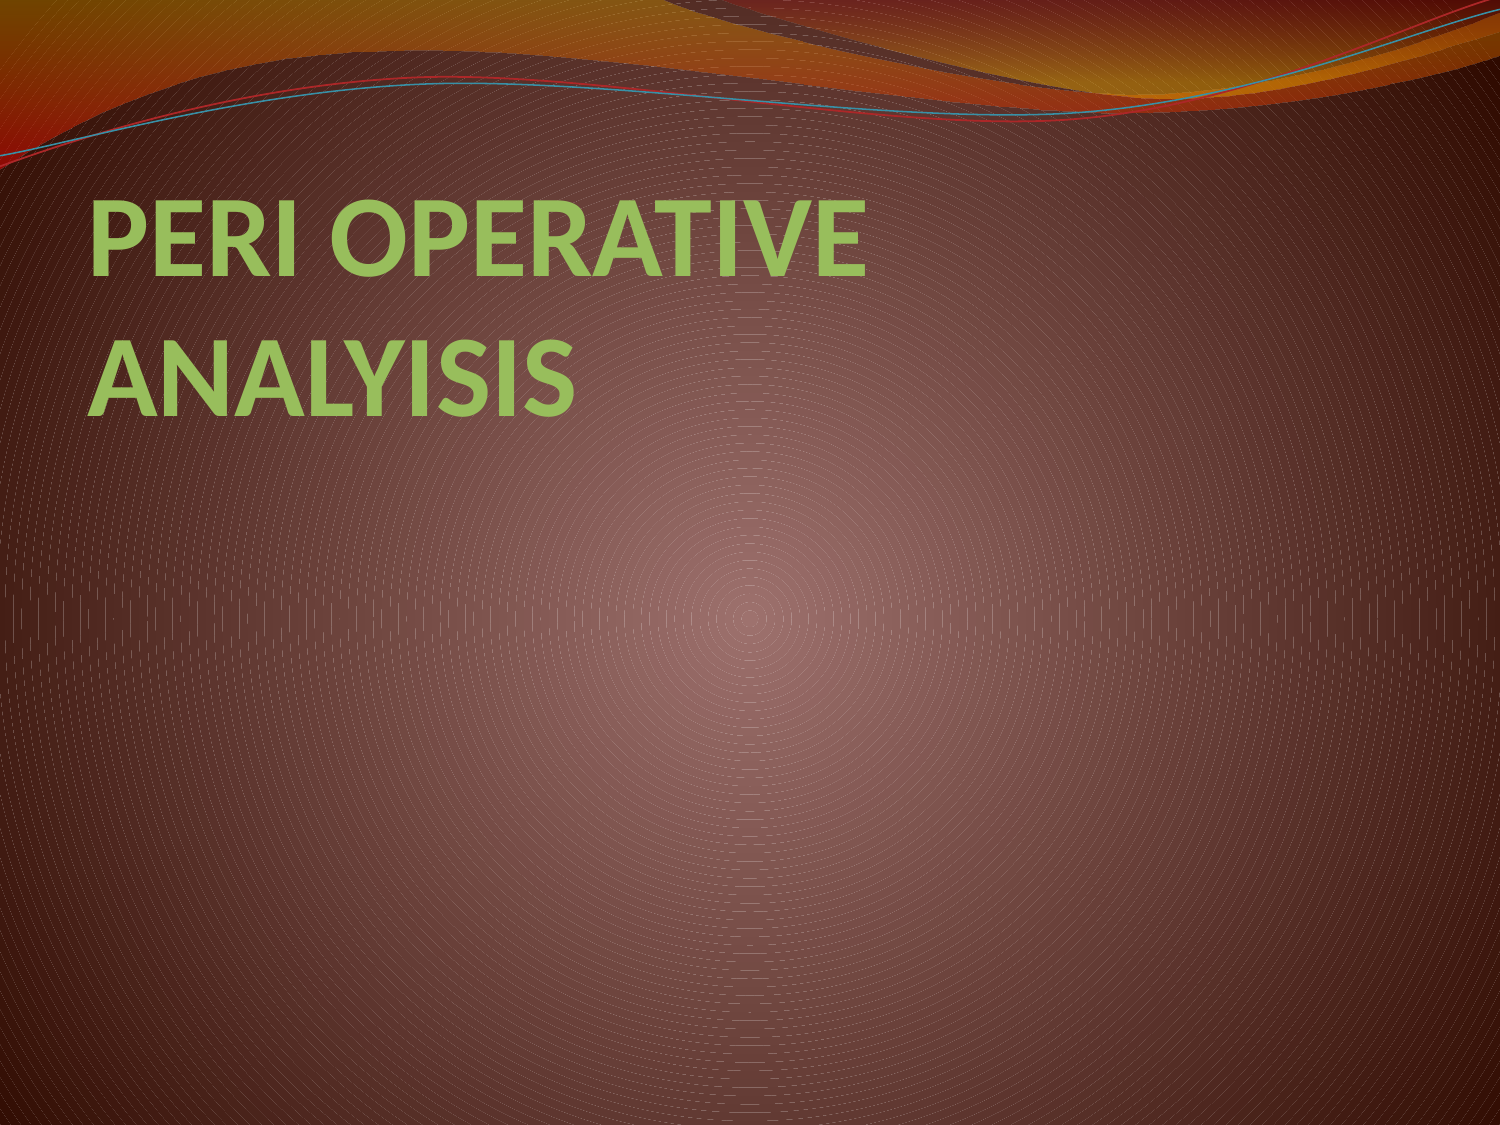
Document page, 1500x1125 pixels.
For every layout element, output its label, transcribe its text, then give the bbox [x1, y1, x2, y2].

title PERI OPERATIVE ANALYISIS [86, 216, 1362, 440]
